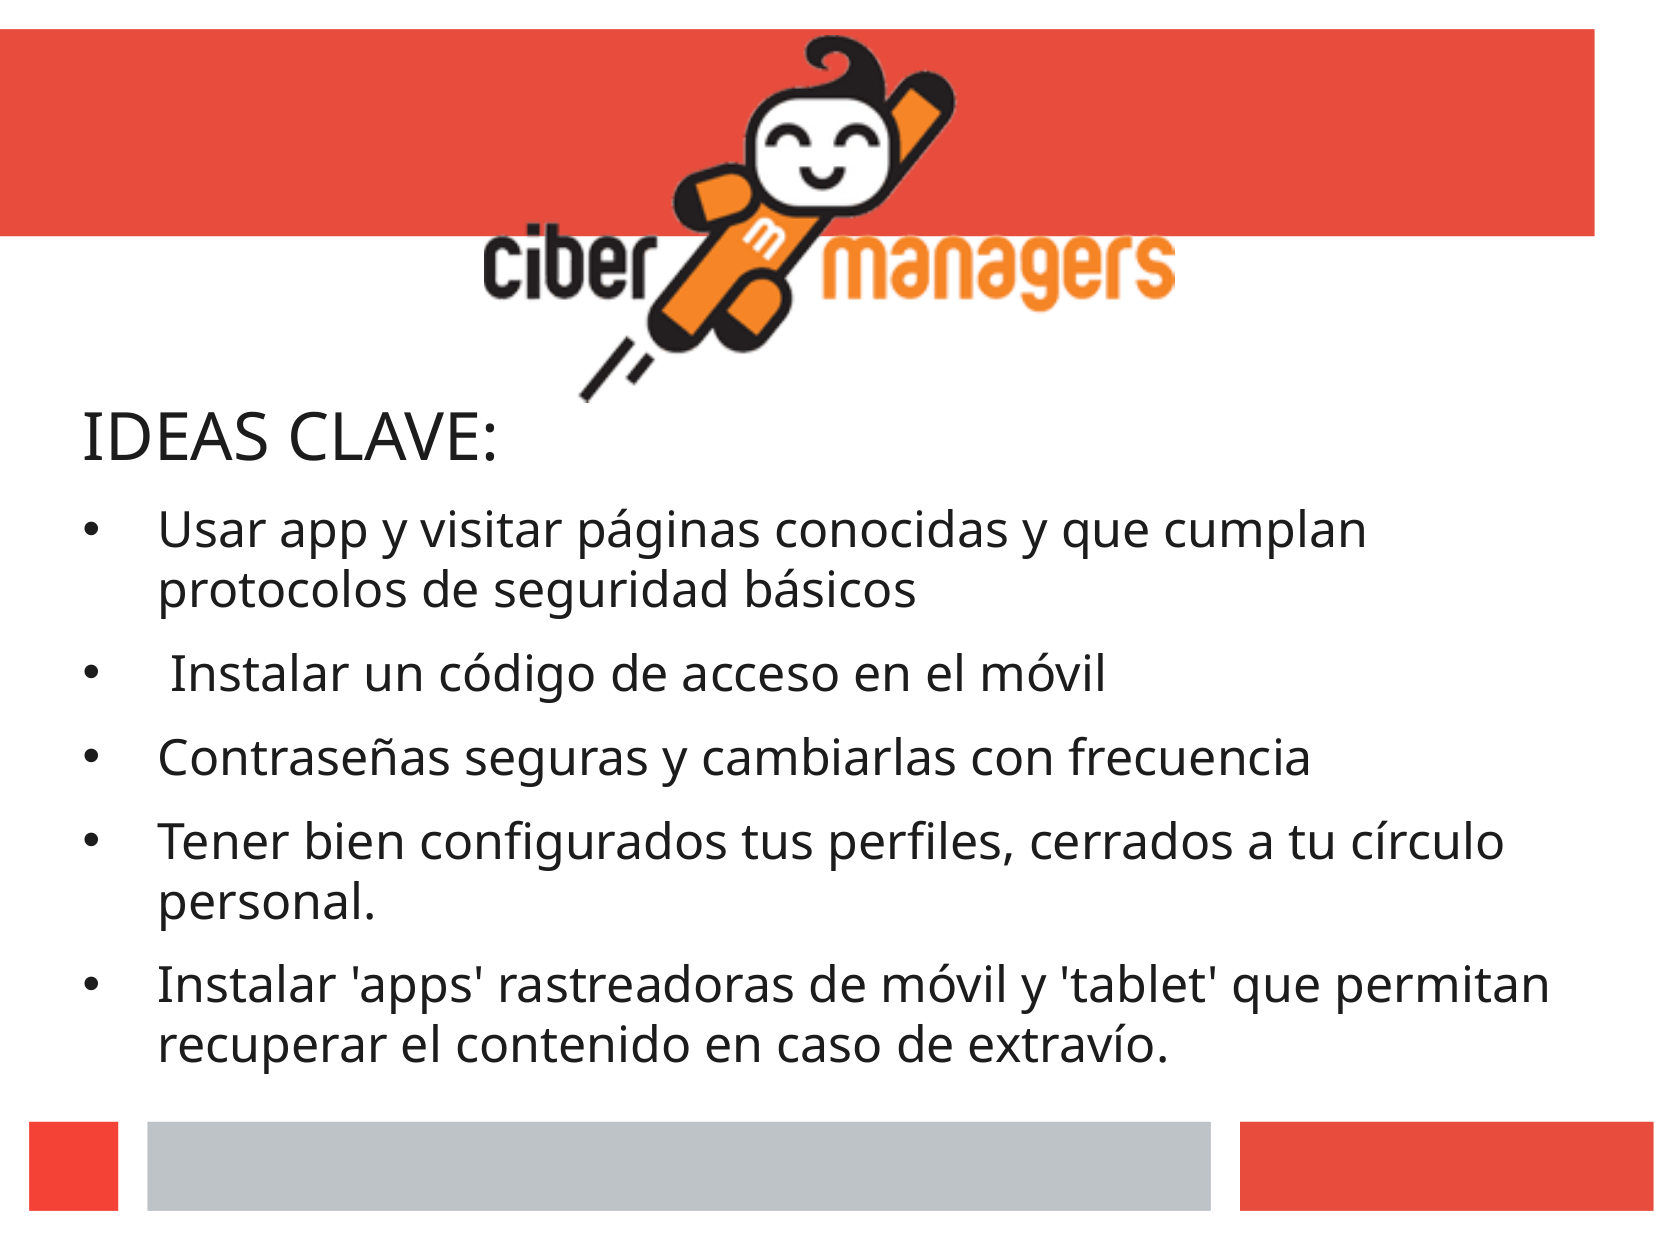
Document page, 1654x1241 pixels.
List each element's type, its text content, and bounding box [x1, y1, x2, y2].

subtitle IDEAS CLAVE: Usar app y visitar páginas conocidas y que cumplan protocolos de seguridad básicos Instalar un código de acceso en el móvil Contraseñas seguras y cambiarlas con frecuencia Tener bien configurados tus perfiles, cerrados a tu círculo personal. Instalar 'apps' rastreadoras de móvil y 'tablet' que permitan recuperar el contenido en caso de extravío. [82, 290, 1571, 1010]
picture [484, 35, 1175, 403]
